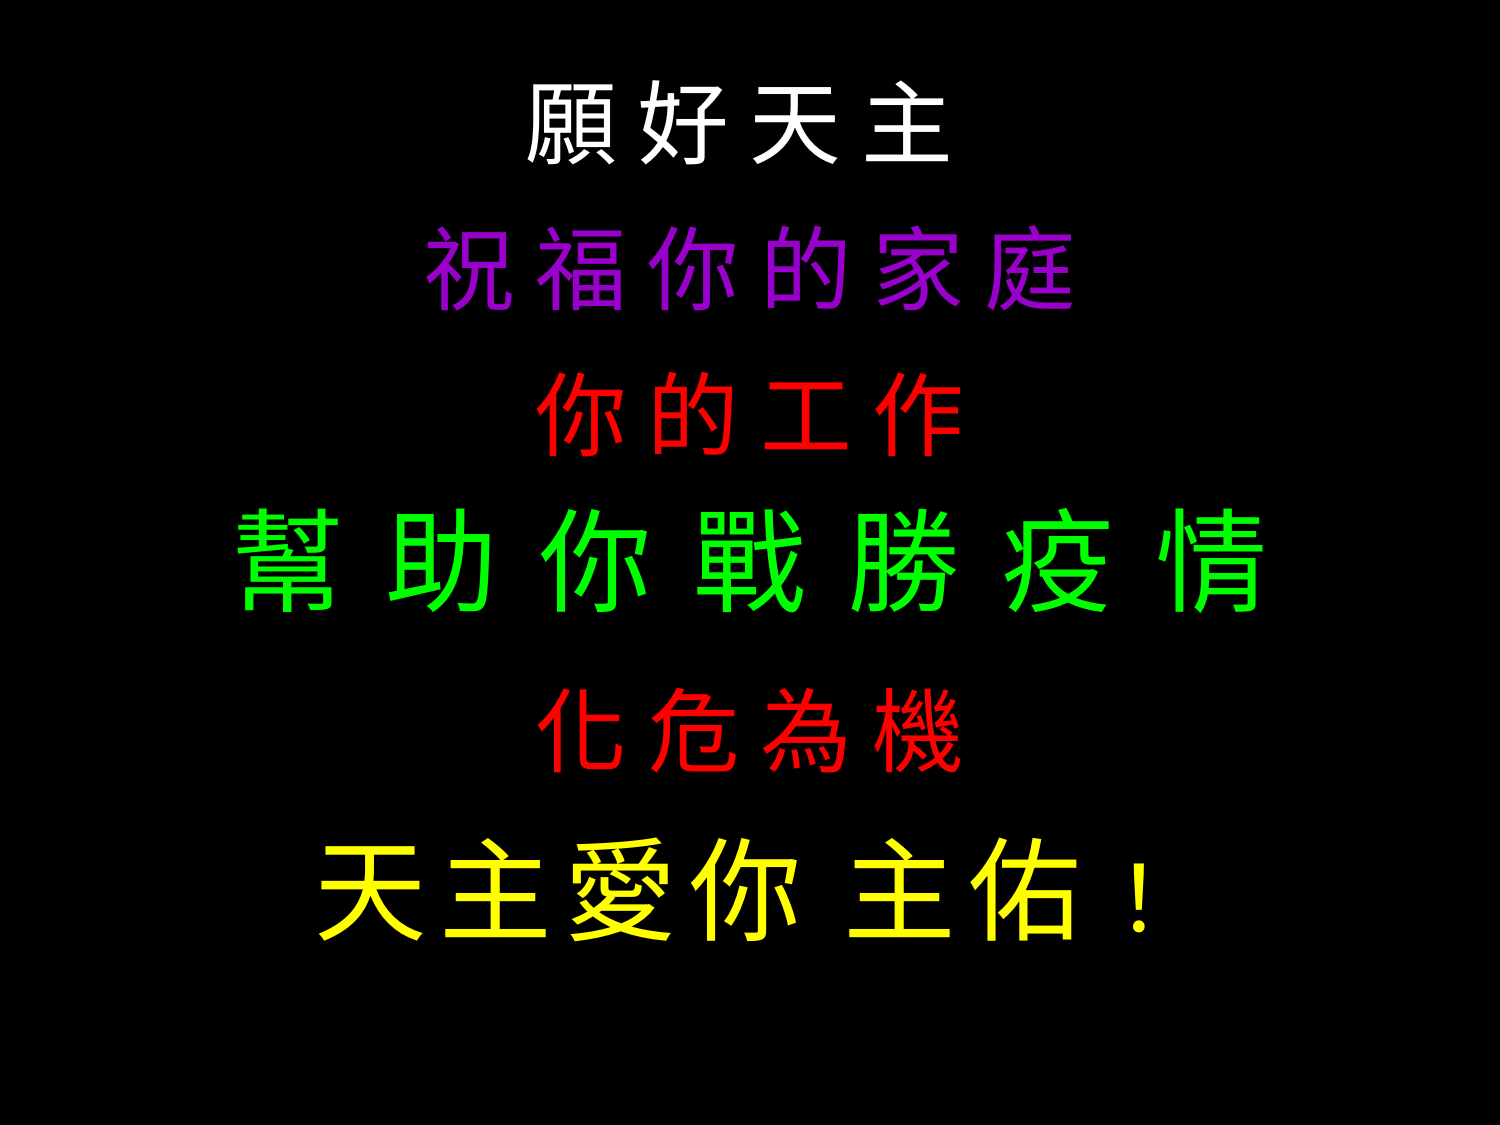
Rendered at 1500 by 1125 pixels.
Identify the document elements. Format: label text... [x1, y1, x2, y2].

list 願 好 天 主 祝 福 你 的 家 庭 你 的 工 作 幫助你戰勝疫情 化 危 為 機 天主愛你 主佑！ [0, 0, 1500, 993]
